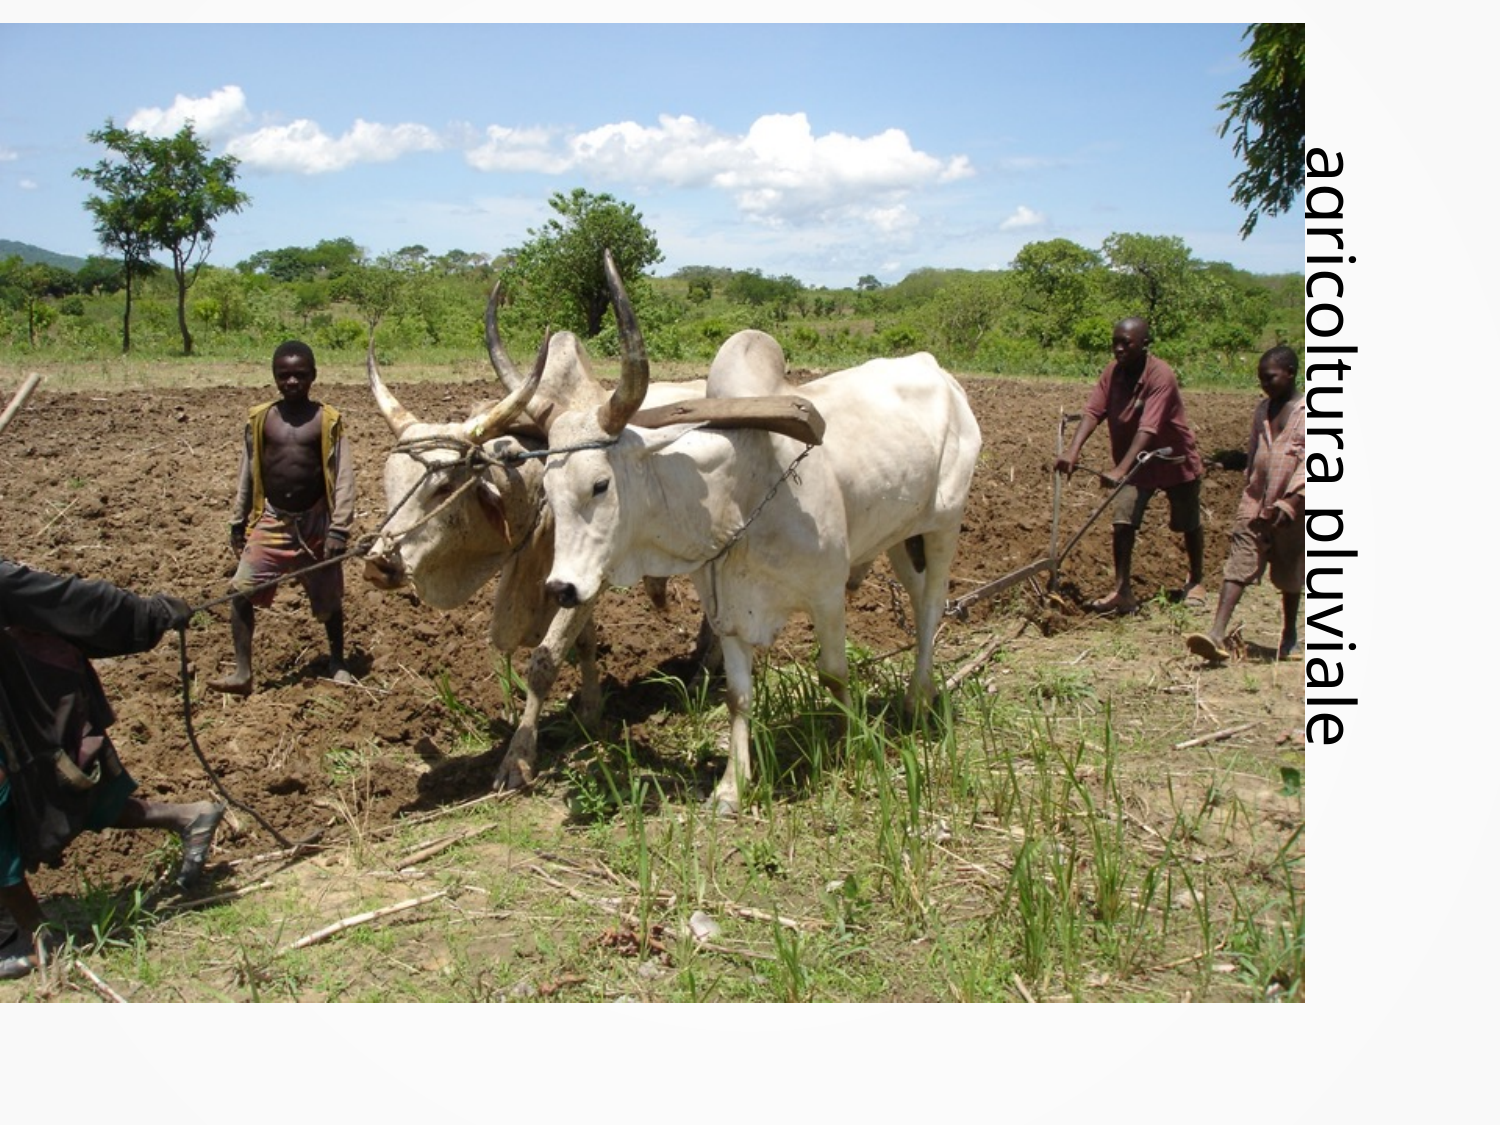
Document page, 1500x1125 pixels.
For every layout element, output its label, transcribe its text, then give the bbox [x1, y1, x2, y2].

title agricoltura pluviale [1305, 130, 1467, 896]
picture [0, 23, 1305, 1003]
